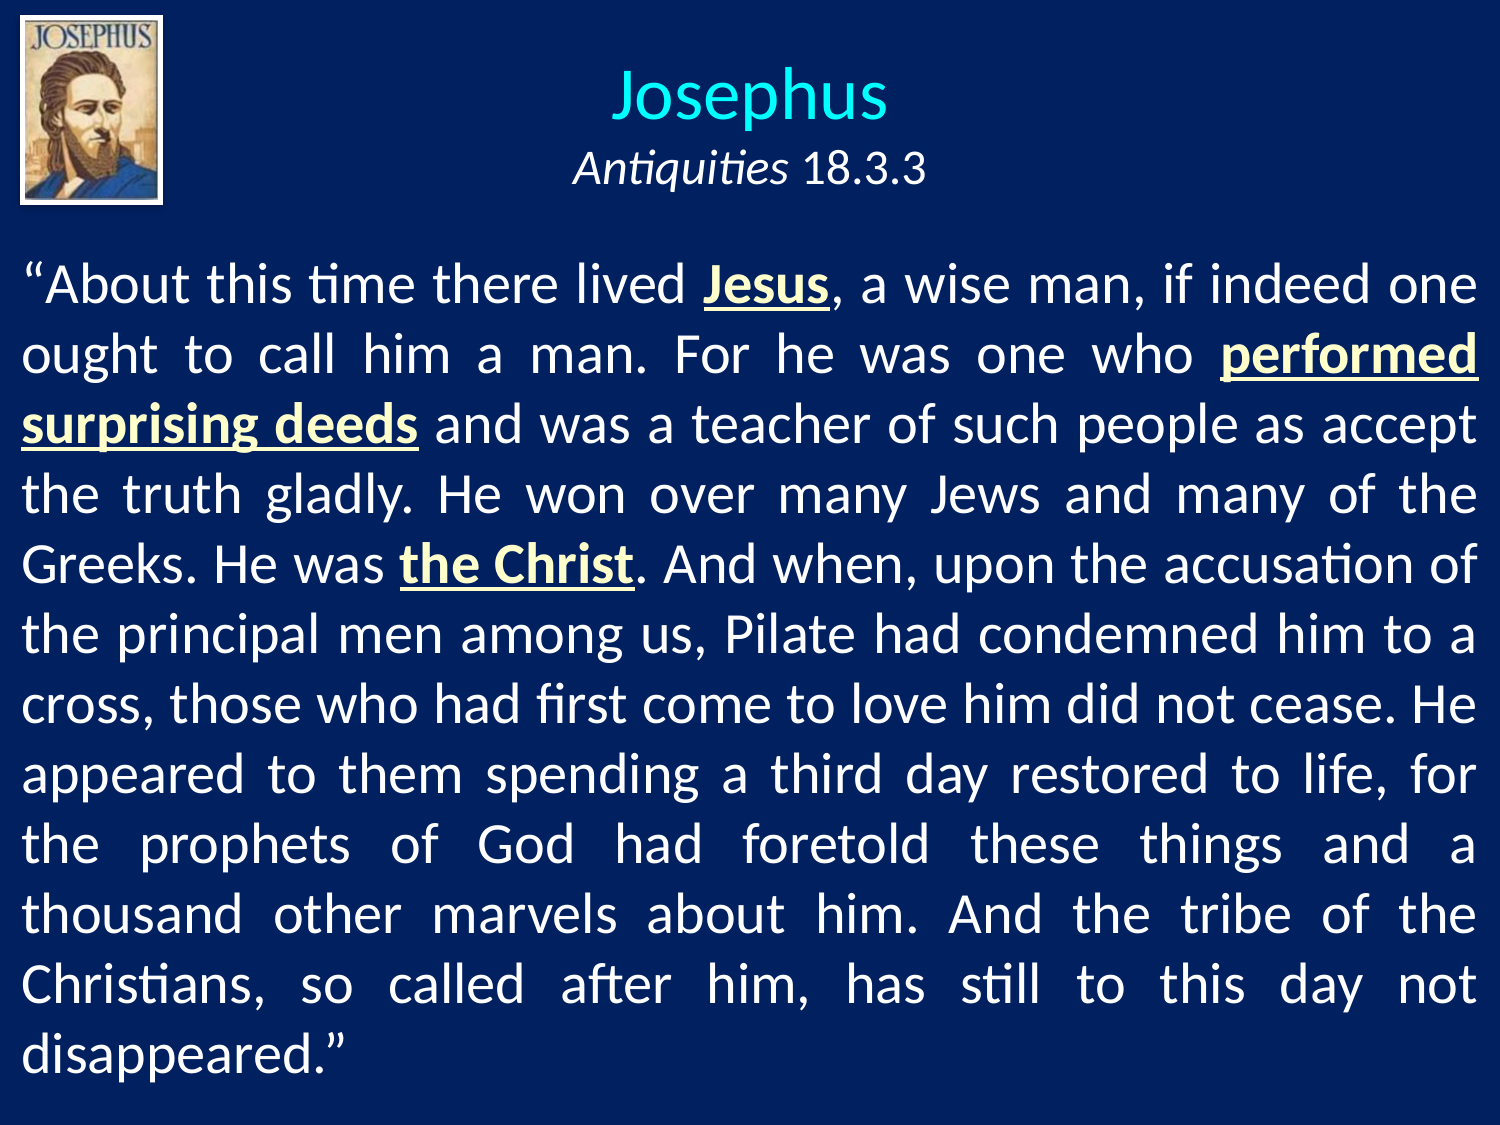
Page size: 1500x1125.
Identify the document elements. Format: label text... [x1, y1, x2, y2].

text_box Josephus Antiquities 18.3.3 [268, 37, 1232, 203]
picture [24, 19, 159, 201]
list “About this time there lived Jesus, a wise man, if indeed one ought to call him a man. For he was one who performed surprising deeds and was a teacher of such people as accept the truth gladly. He won over many Jews and many of the Greeks. He was the Christ. And when, upon the accusation of the principal men among us, Pilate had condemned him to a cross, those who had first come to love him did not cease. He appeared to them spending a third day restored to life, for the prophets of God had foretold these things and a thousand other marvels about him. And the tribe of the Christians, so called after him, has still to this day not disappeared.” [5, 237, 1494, 1038]
